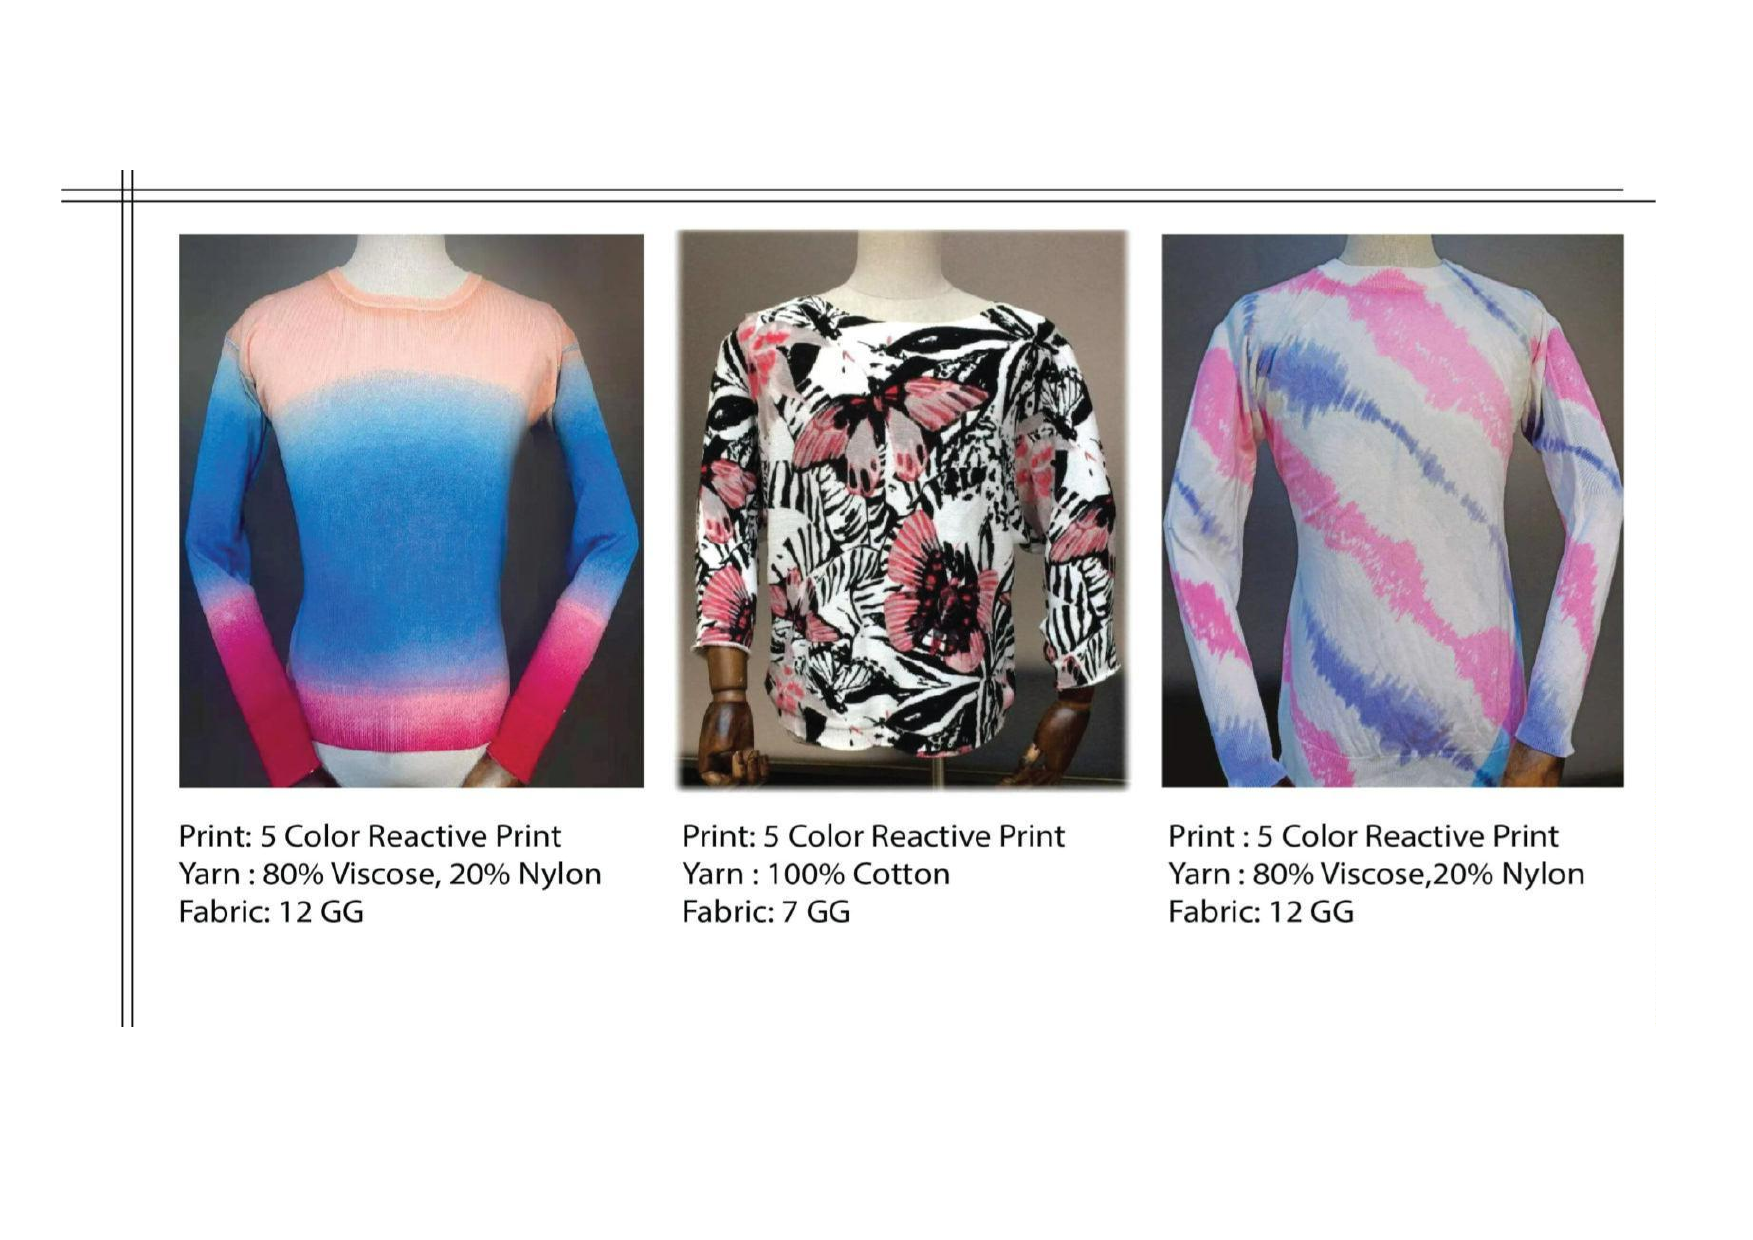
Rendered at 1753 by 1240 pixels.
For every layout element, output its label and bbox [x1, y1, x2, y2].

text_box [61, 170, 1656, 1027]
